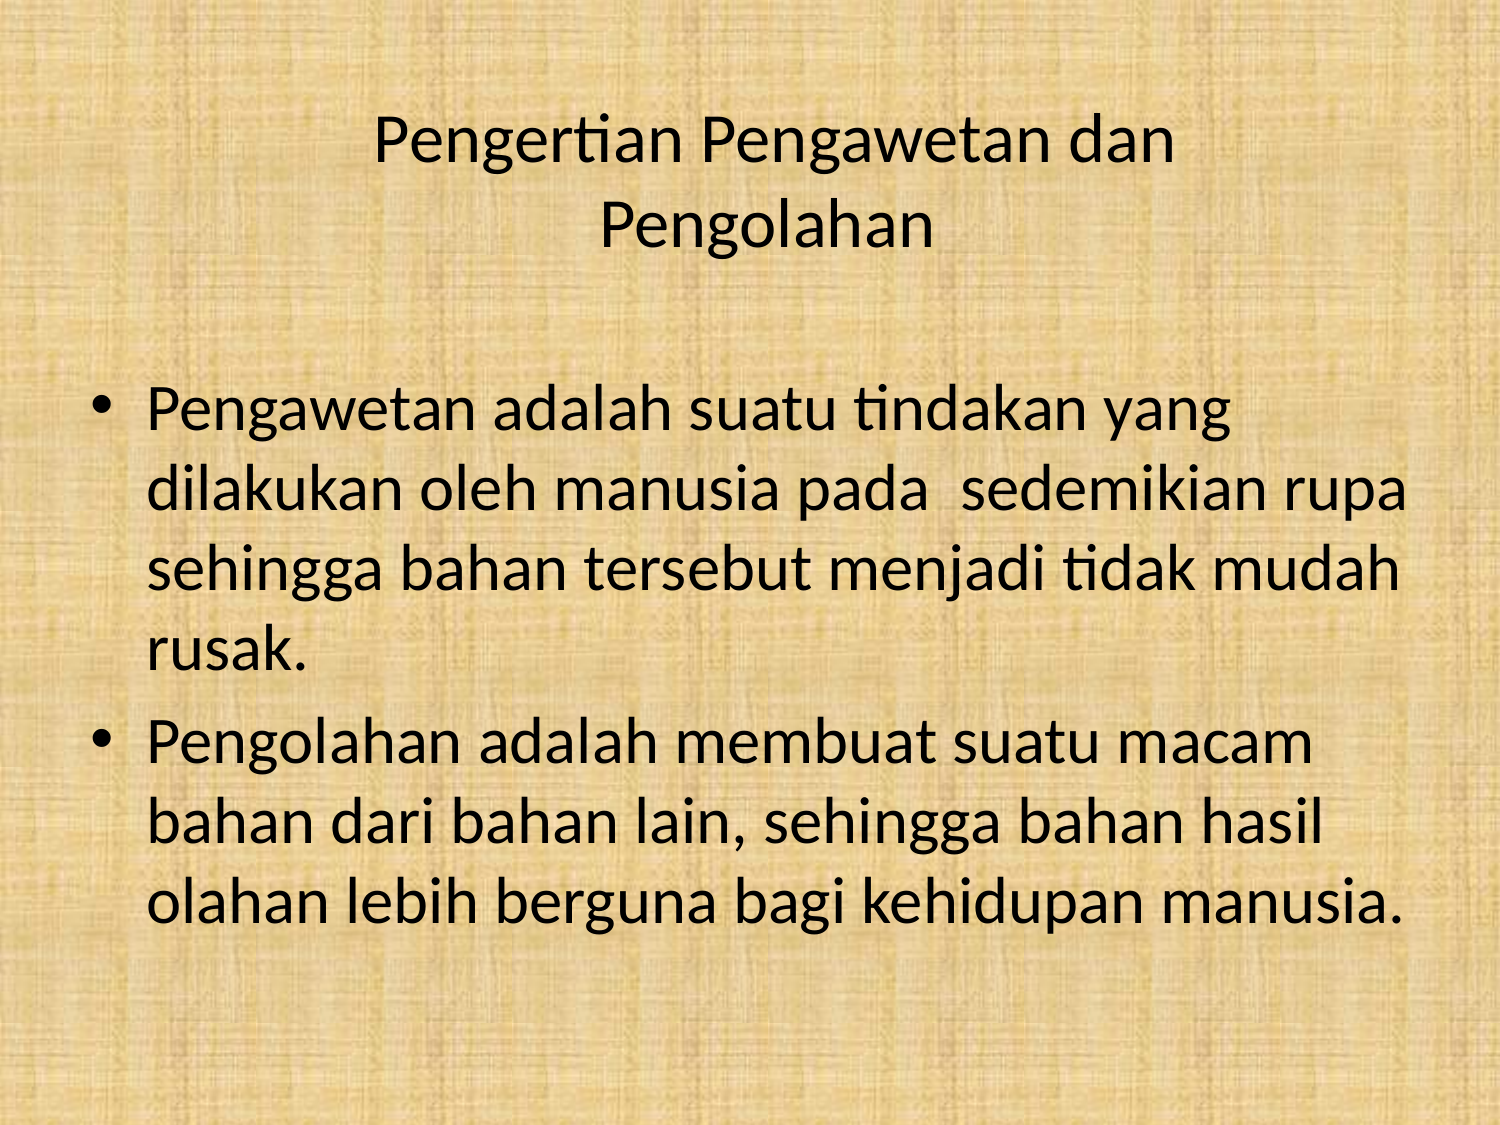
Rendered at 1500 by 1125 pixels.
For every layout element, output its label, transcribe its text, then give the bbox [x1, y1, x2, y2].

list Pengawetan adalah suatu tindakan yang dilakukan oleh manusia pada sedemikian rupa sehingga bahan tersebut menjadi tidak mudah rusak. Pengolahan adalah membuat suatu macam bahan dari bahan lain, sehingga bahan hasil olahan lebih berguna bagi kehidupan manusia. [75, 262, 1425, 1005]
title Pengertian Pengawetan dan Pengolahan [70, 0, 1465, 270]
picture [0, 0, 1500, 1125]
